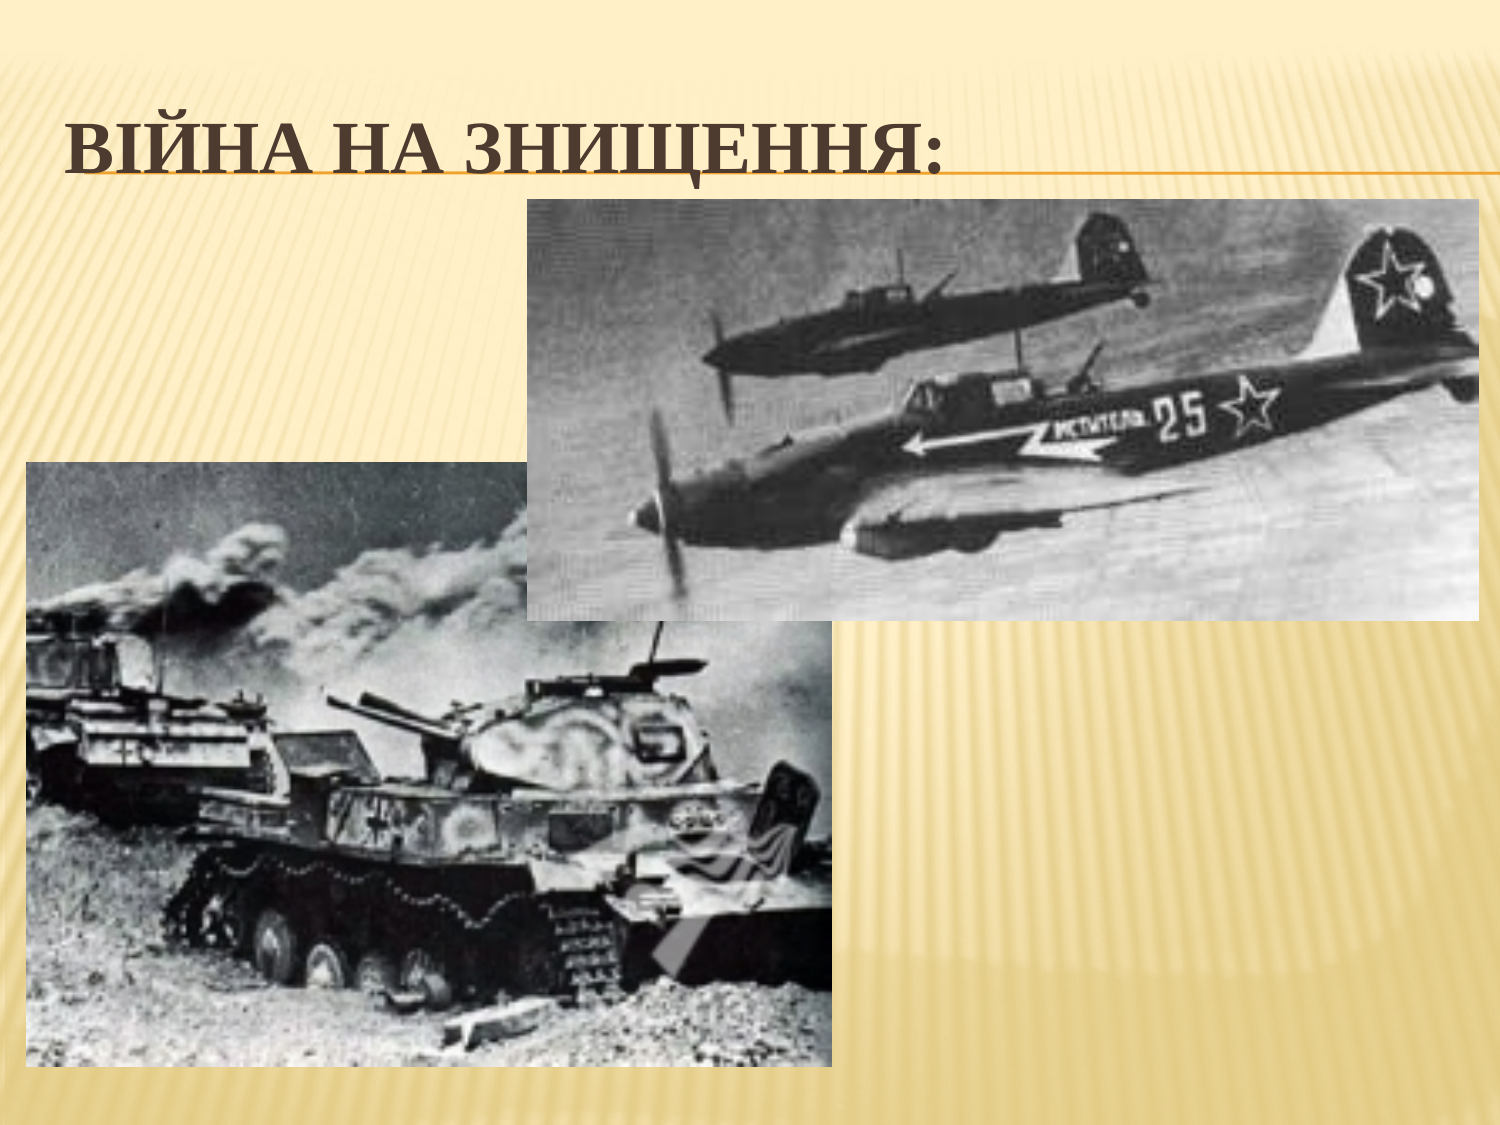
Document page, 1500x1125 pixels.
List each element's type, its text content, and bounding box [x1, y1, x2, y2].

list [526, 198, 1480, 622]
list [25, 462, 832, 1067]
title Війна на знищення: [49, 75, 1475, 213]
